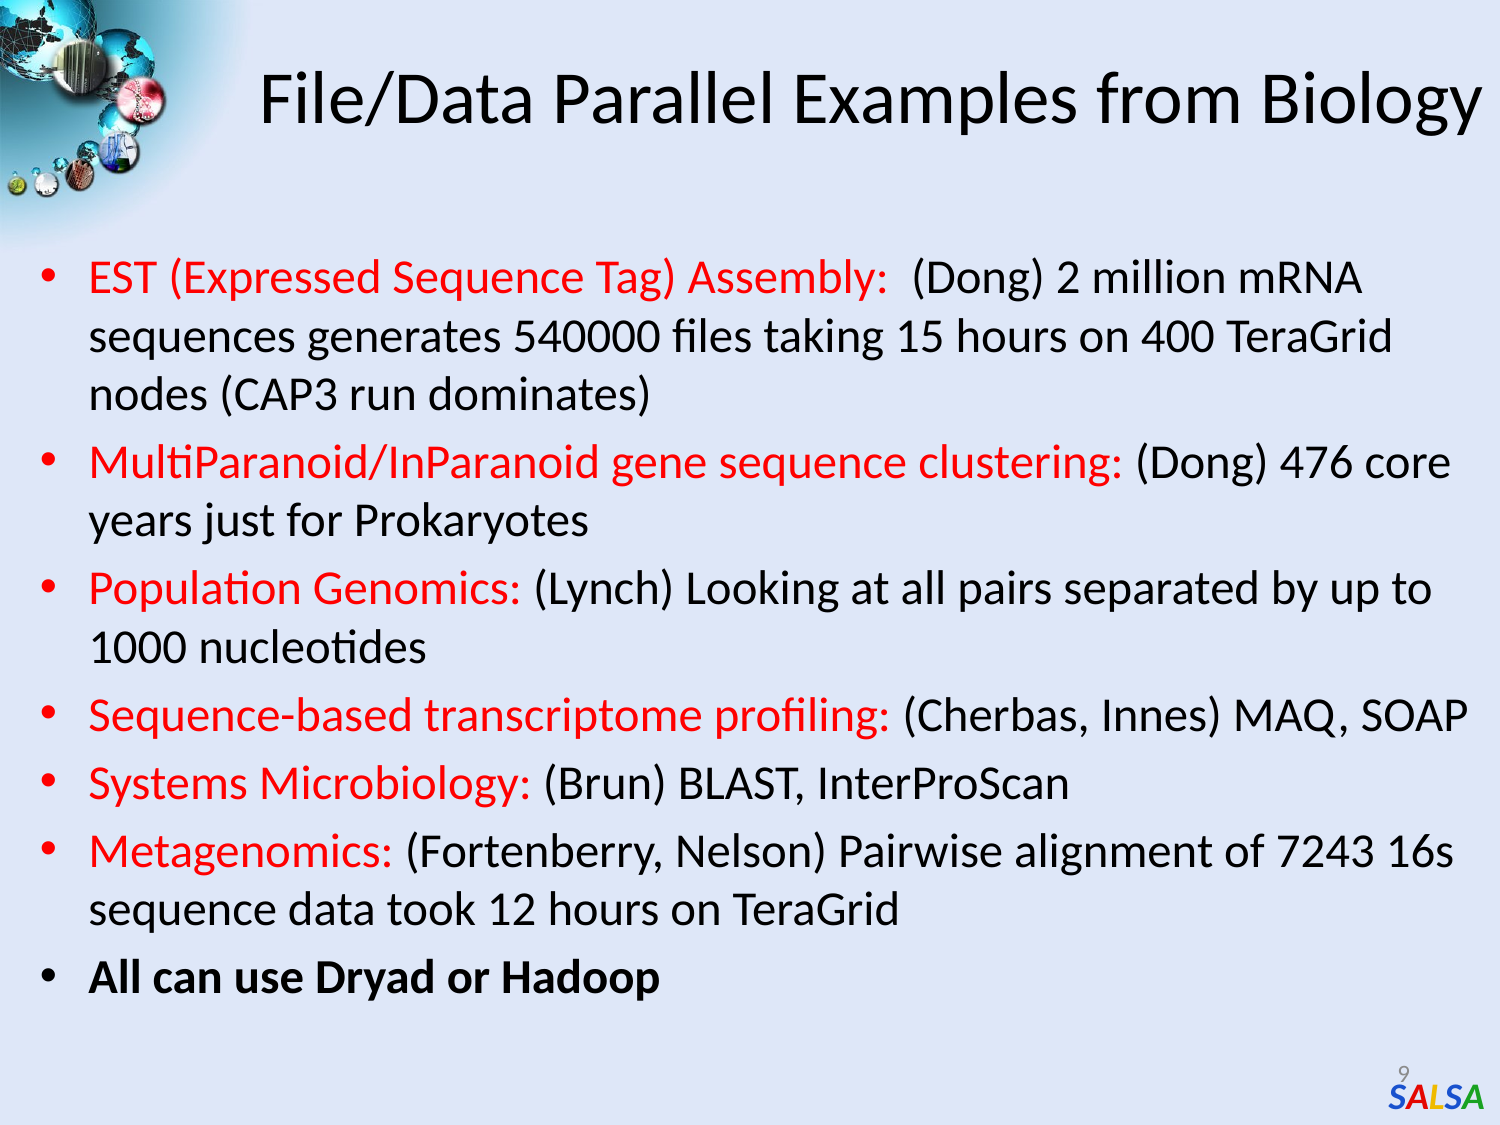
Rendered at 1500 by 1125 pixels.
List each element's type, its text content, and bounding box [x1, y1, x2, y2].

picture [0, 0, 263, 253]
slide_number 9 [1074, 1042, 1425, 1103]
title File/Data Parallel Examples from Biology [200, 0, 1500, 188]
list EST (Expressed Sequence Tag) Assembly: (Dong) 2 million mRNA sequences generates 540000 files taking 15 hours on 400 TeraGrid nodes (CAP3 run dominates) MultiParanoid/InParanoid gene sequence clustering: (Dong) 476 core years just for Prokaryotes Population Genomics: (Lynch) Looking at all pairs separated by up to 1000 nucleotides Sequence-based transcriptome profiling: (Cherbas, Innes) MAQ, SOAP Systems Microbiology: (Brun) BLAST, InterProScan Metagenomics: (Fortenberry, Nelson) Pairwise alignment of 7243 16s sequence data took 12 hours on TeraGrid All can use Dryad or Hadoop [24, 237, 1500, 1075]
